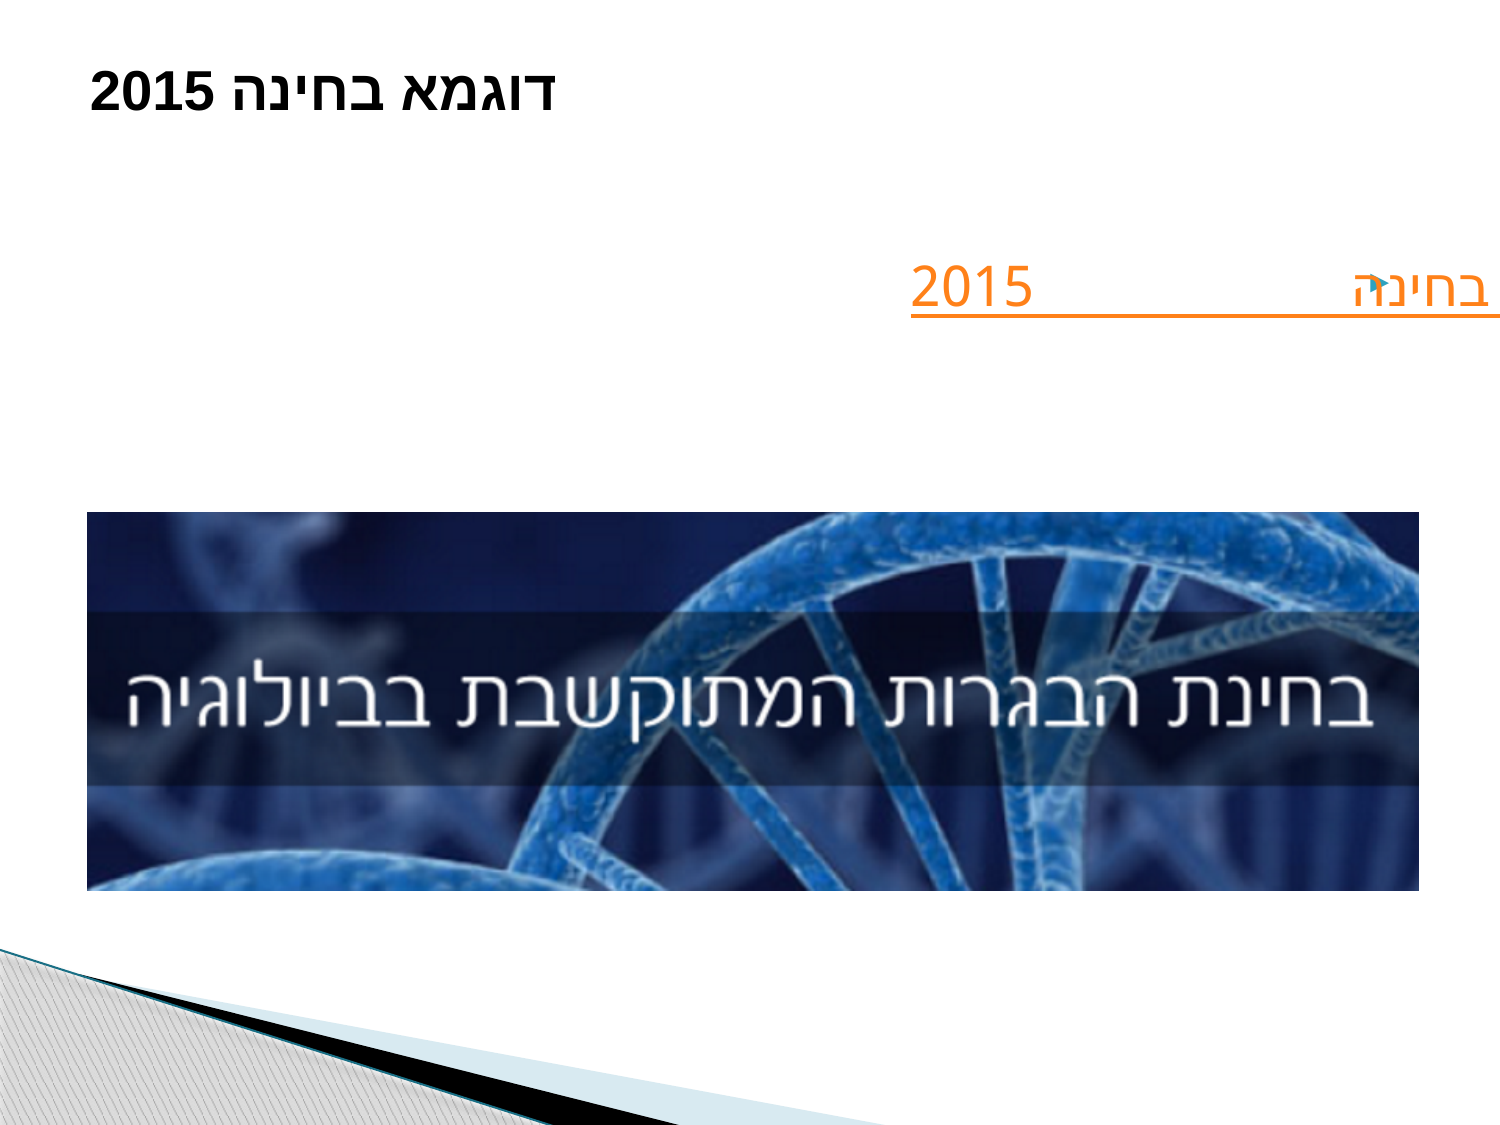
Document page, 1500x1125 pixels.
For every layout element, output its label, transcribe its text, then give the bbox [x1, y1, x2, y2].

title דוגמא בחינה 2015 [75, 45, 1425, 233]
list דוגמא בחינה 2015 [75, 243, 1425, 986]
picture [87, 512, 1420, 891]
